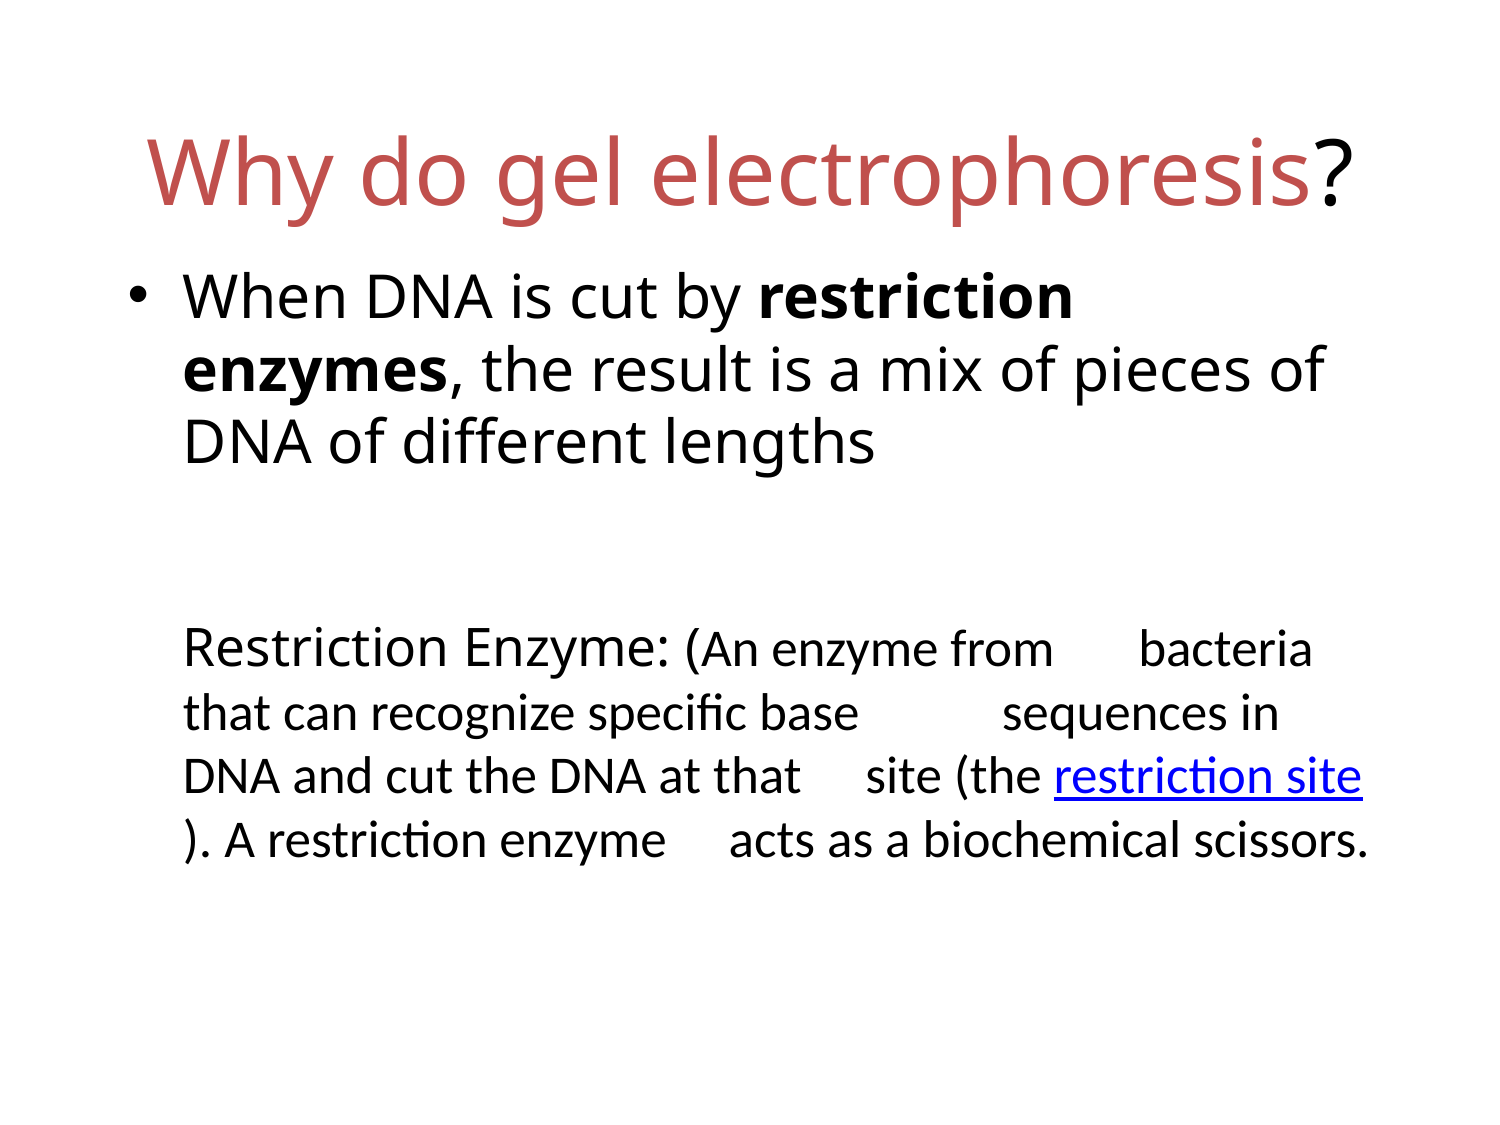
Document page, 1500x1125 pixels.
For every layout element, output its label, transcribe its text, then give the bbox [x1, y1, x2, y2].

title Why do gel electrophoresis? [112, 75, 1388, 249]
list When DNA is cut by restriction enzymes, the result is a mix of pieces of DNA of different lengths Restriction Enzyme: (An enzyme from bacteria that can recognize specific base sequences in DNA and cut the DNA at that site (the restriction site). A restriction enzyme acts as a biochemical scissors. [112, 249, 1388, 925]
